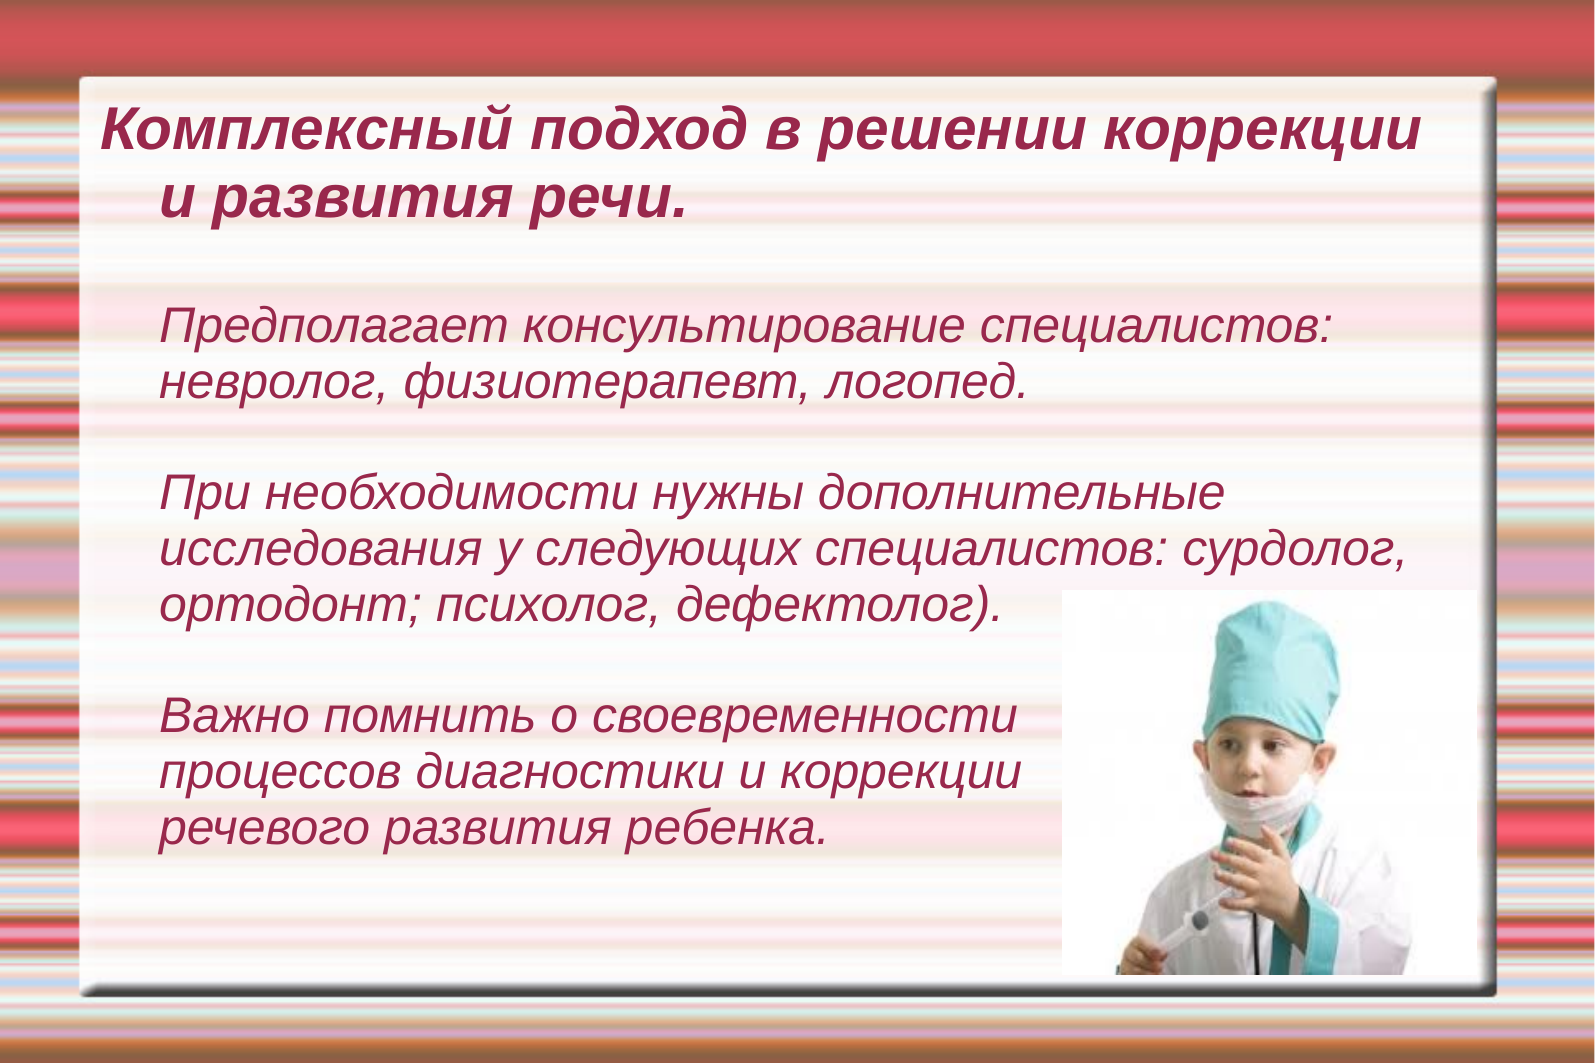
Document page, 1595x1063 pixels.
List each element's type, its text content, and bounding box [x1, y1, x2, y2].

picture [0, 0, 1595, 1063]
title Комплексный подход в решении коррекции и развития речи. Предполагает консультирование специалистов: невролог, физиотерапевт, логопед. При необходимости нужны дополнительные исследования у следующих специалистов: сурдолог, ортодонт; психолог, дефектолог). Важно помнить о своевременности процессов диагностики и коррекции речевого развития ребенка. [100, 46, 1463, 901]
